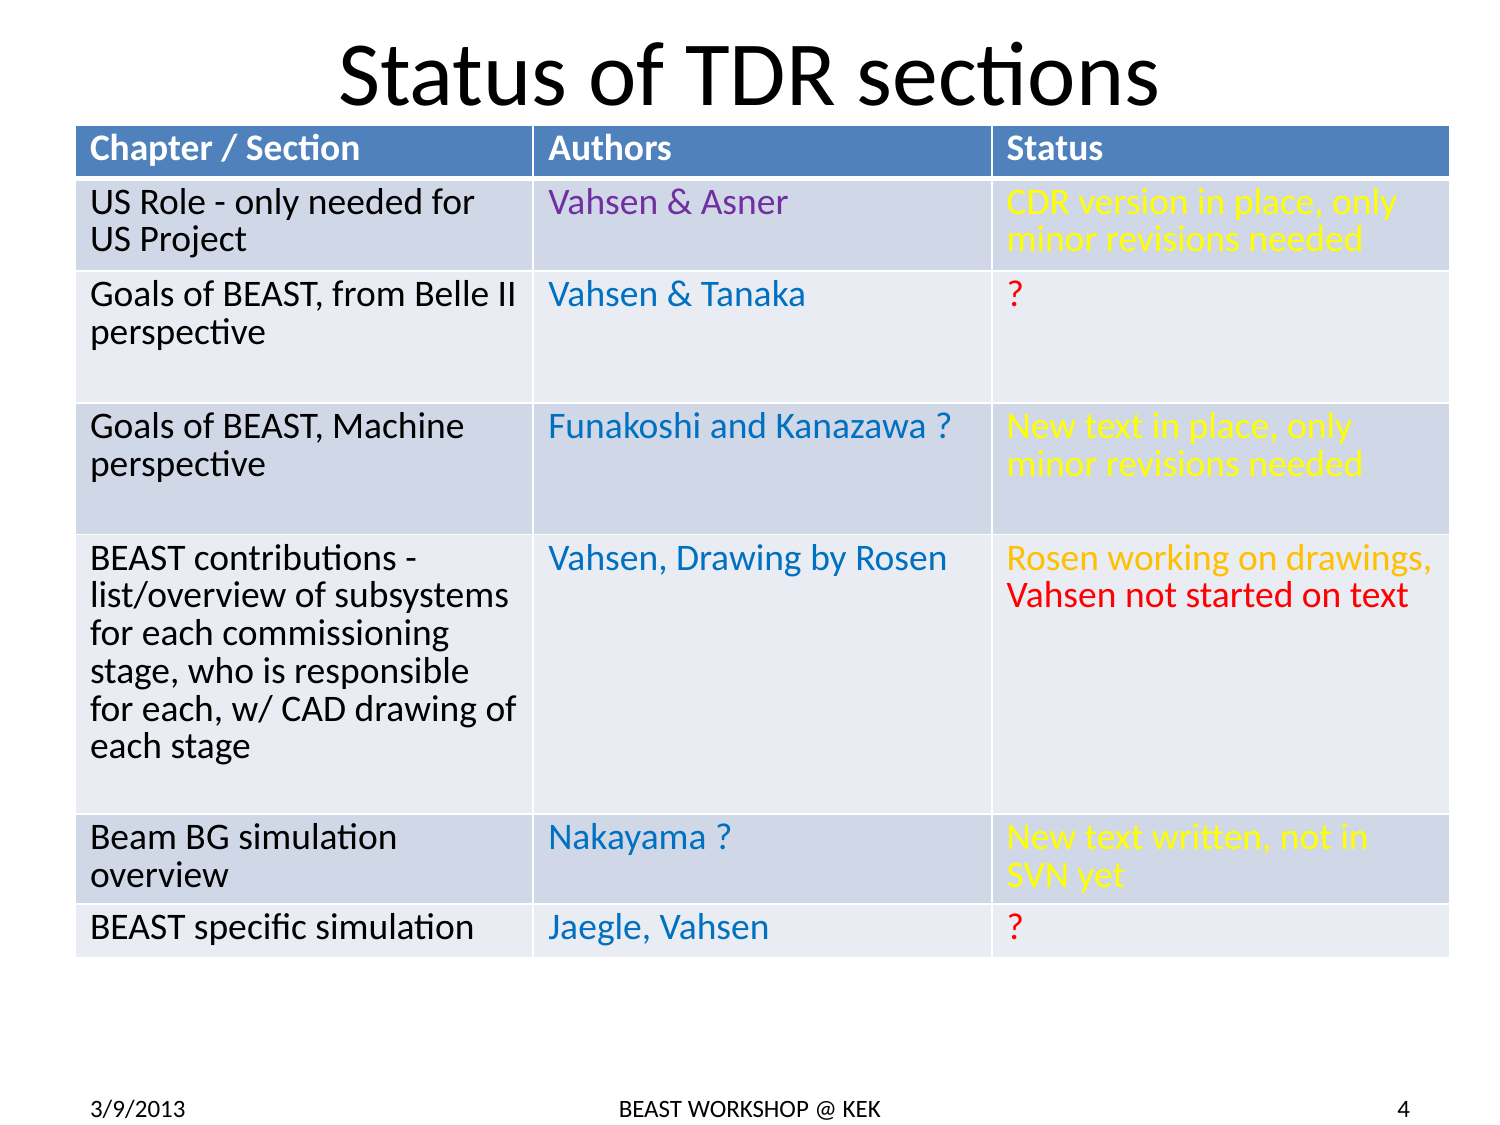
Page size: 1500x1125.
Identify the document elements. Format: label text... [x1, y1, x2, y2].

table_cell Vahsen & Tanaka [534, 272, 991, 402]
table_cell ? [993, 905, 1449, 957]
table_cell CDR version in place, only minor revisions needed [993, 181, 1449, 270]
table_cell Nakayama ? [534, 815, 991, 903]
table_cell Goals of BEAST, Machine perspective [76, 404, 532, 534]
table_cell Beam BG simulation overview [76, 815, 532, 903]
table_cell Jaegle, Vahsen [534, 905, 991, 957]
table_cell New text written, not in SVN yet [993, 815, 1449, 903]
table_cell New text in place, only minor revisions needed [993, 404, 1449, 534]
table_header Status [993, 126, 1449, 176]
table_header Authors [534, 126, 991, 176]
table_cell BEAST contributions - list/overview of subsystems for each commissioning stage, who is responsible for each, w/ CAD drawing of each stage [76, 535, 532, 813]
table_cell Vahsen & Asner [534, 181, 991, 270]
table_cell Funakoshi and Kanazawa ? [534, 404, 991, 534]
table_cell Rosen working on drawings, Vahsen not started on text [993, 535, 1449, 813]
table_cell ? [993, 272, 1449, 402]
table_cell Goals of BEAST, from Belle II perspective [76, 272, 532, 402]
table_cell BEAST specific simulation [76, 905, 532, 957]
table_header Chapter / Section [76, 126, 532, 176]
title Status of TDR sections [75, 0, 1425, 124]
table_cell US Role - only needed for US Project [76, 181, 532, 270]
table_cell Vahsen, Drawing by Rosen [534, 535, 991, 813]
